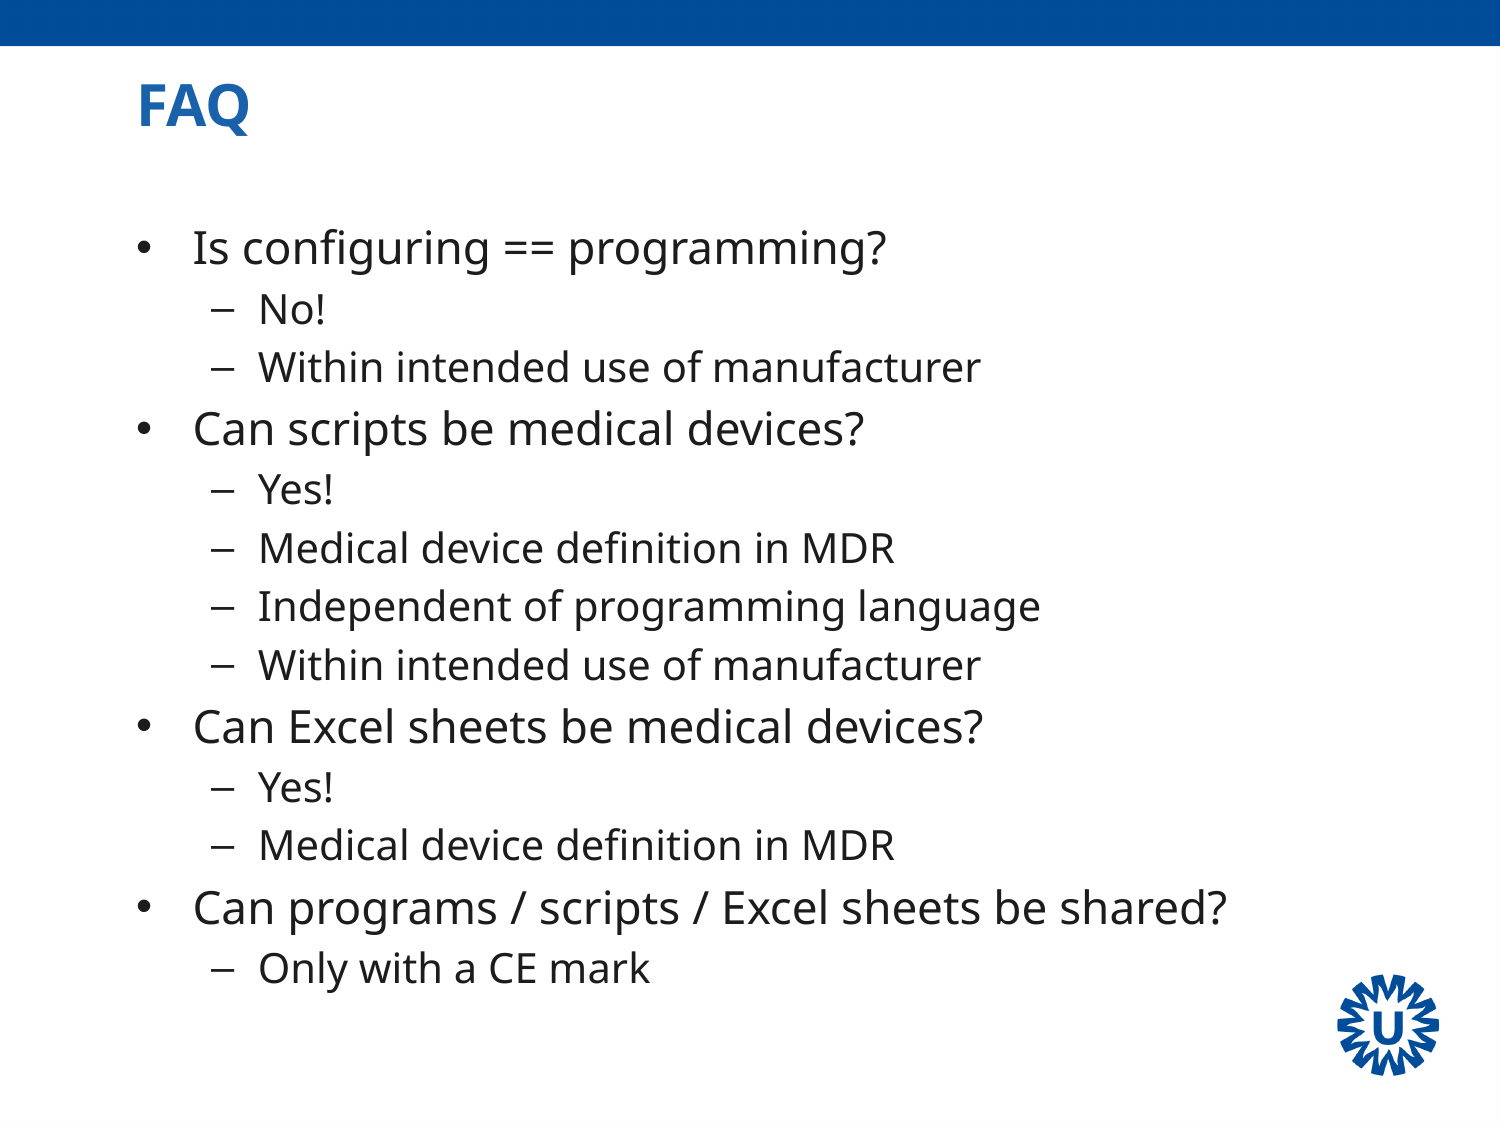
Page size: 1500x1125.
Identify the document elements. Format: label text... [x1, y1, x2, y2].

title FAQ [121, 60, 1359, 195]
list Is configuring == programming? No! Within intended use of manufacturer Can scripts be medical devices? Yes! Medical device definition in MDR Independent of programming language Within intended use of manufacturer Can Excel sheets be medical devices? Yes! Medical device definition in MDR Can programs / scripts / Excel sheets be shared? Only with a CE mark [121, 211, 1359, 907]
picture [0, 0, 1500, 1125]
